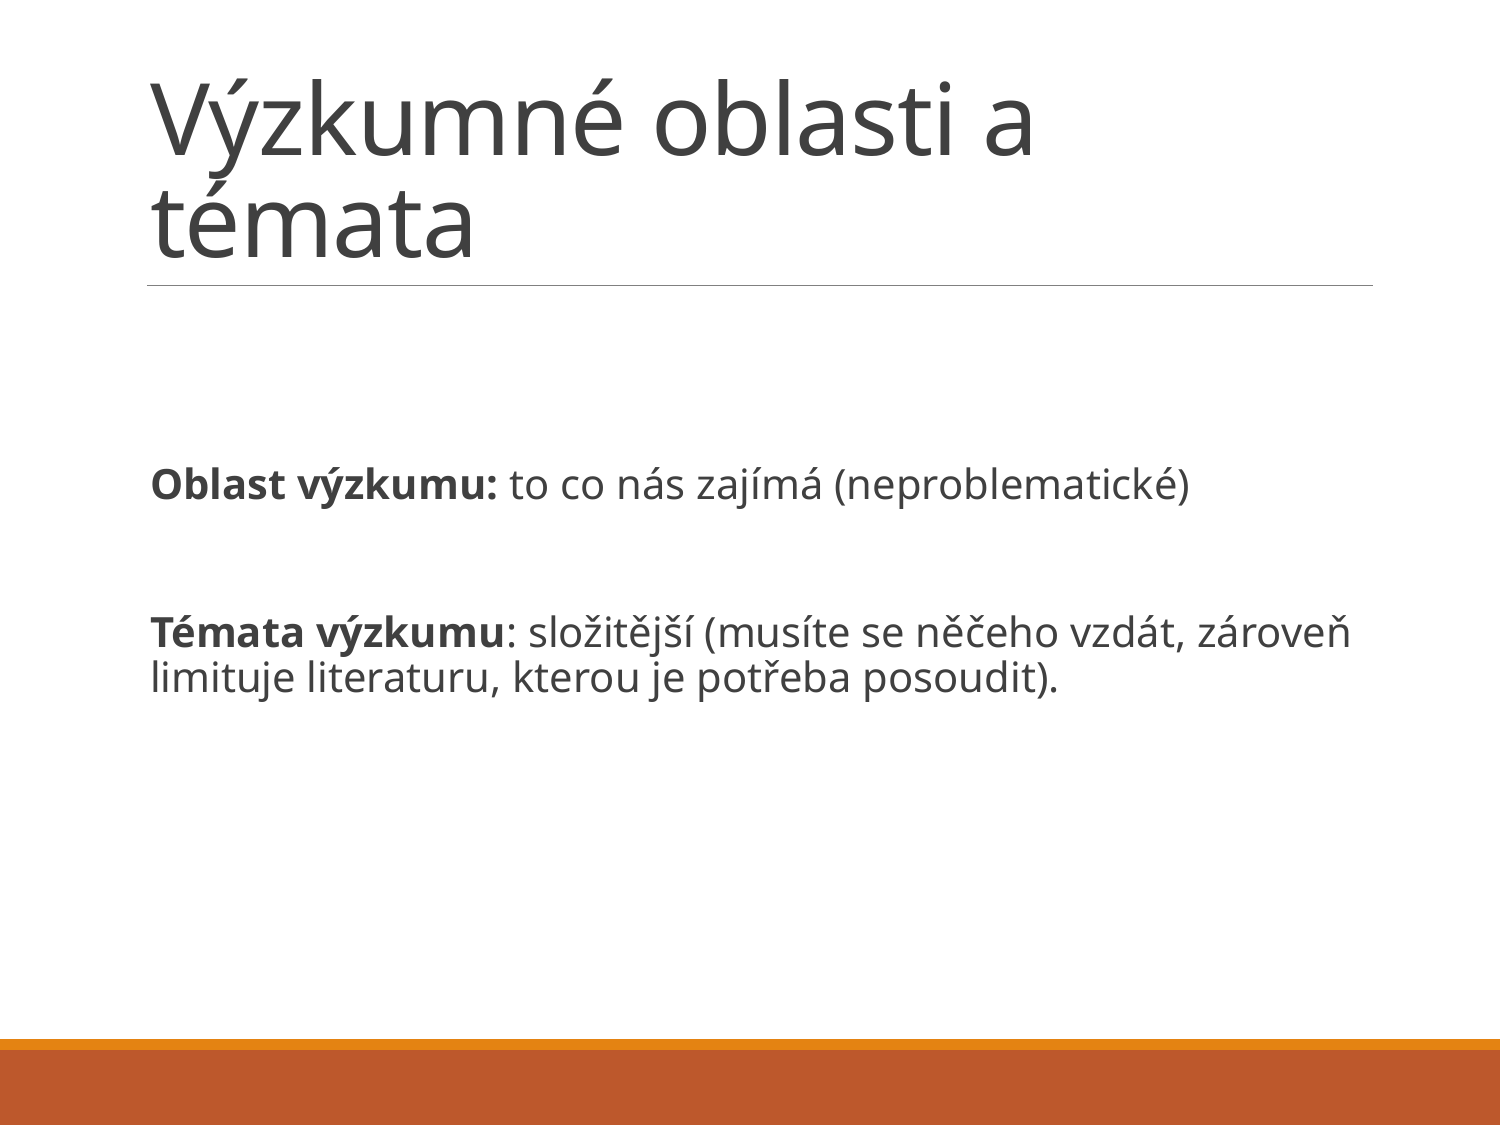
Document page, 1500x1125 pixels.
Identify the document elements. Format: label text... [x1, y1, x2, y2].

list Oblast výzkumu: to co nás zajímá (neproblematické) Témata výzkumu: složitější (musíte se něčeho vzdát, zároveň limituje literaturu, kterou je potřeba posoudit). [135, 302, 1373, 963]
title Výzkumné oblasti a témata [135, 47, 1373, 285]
